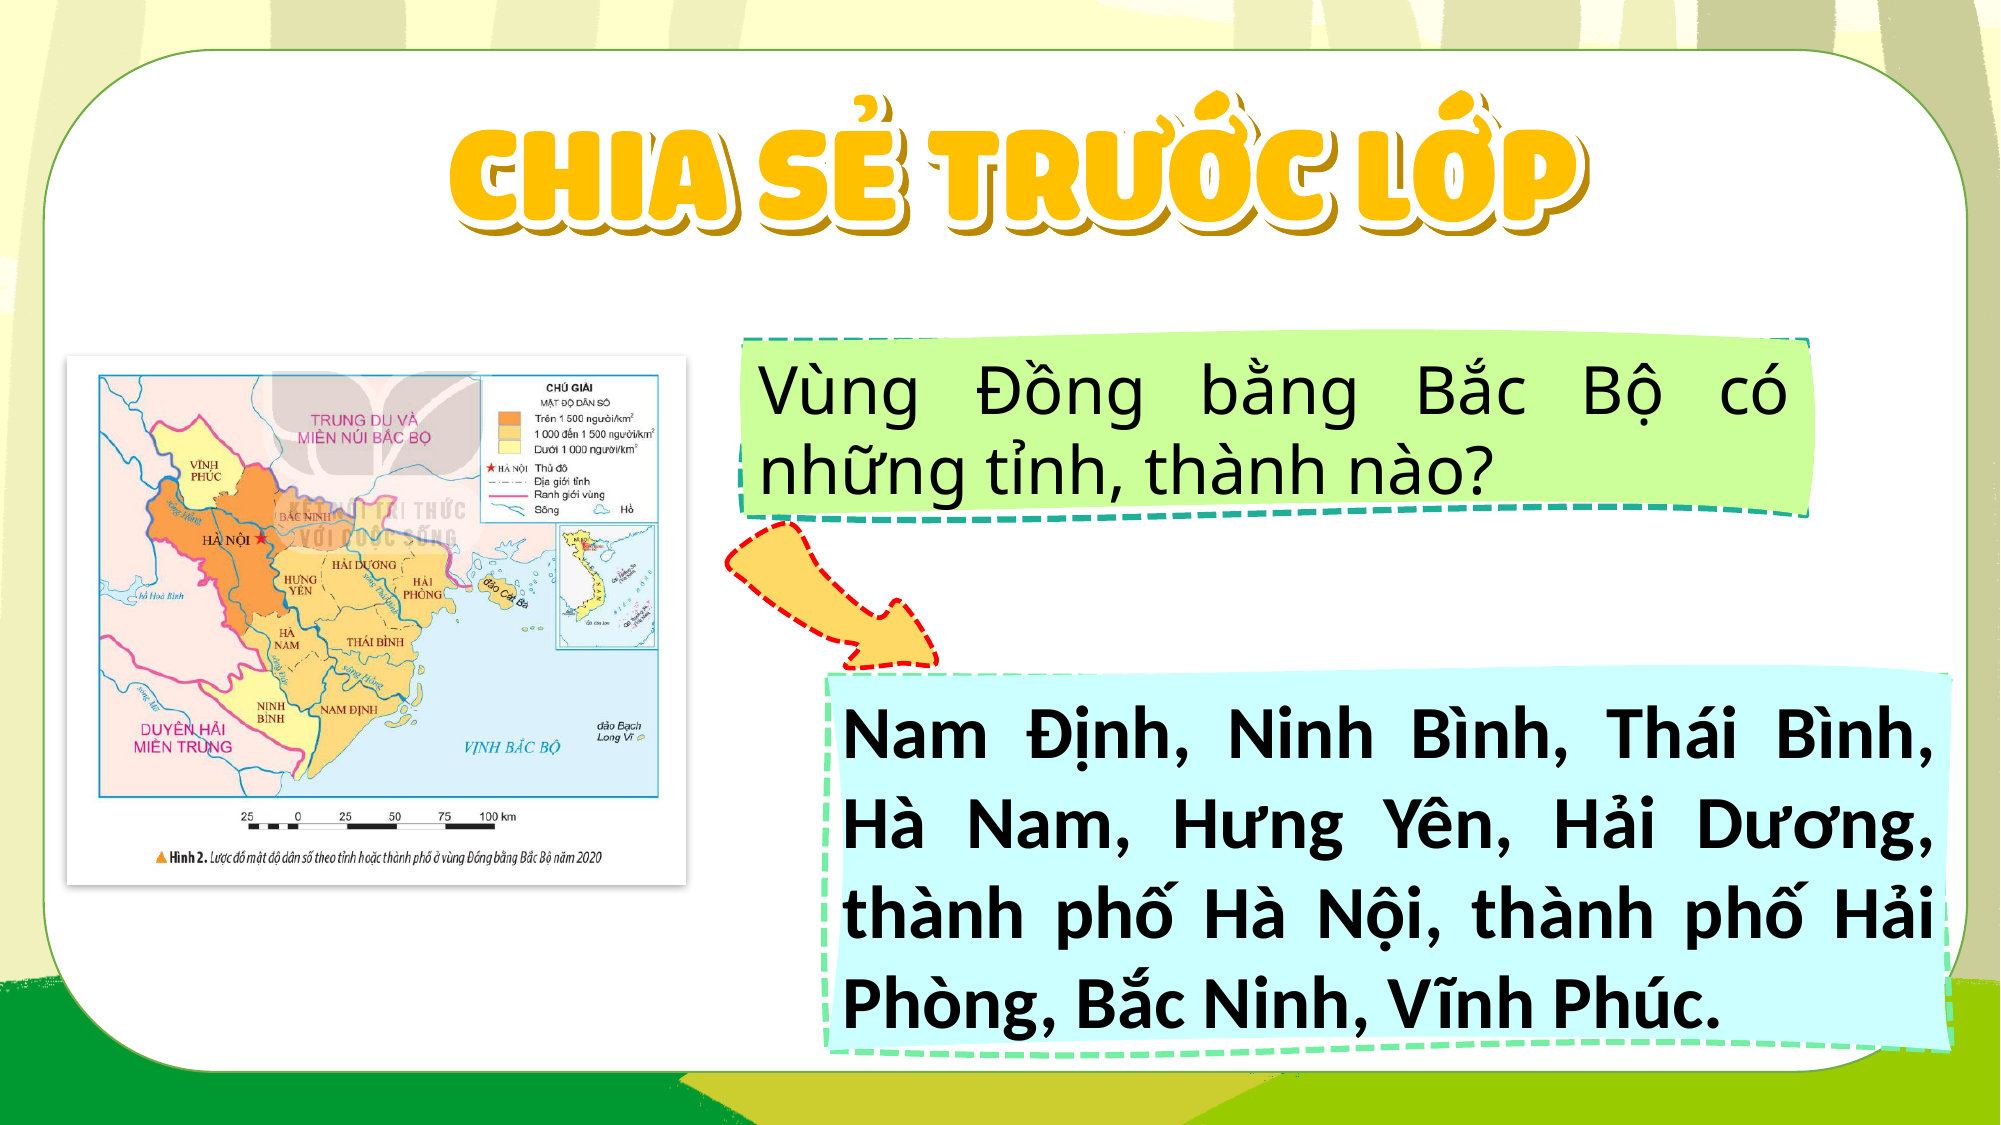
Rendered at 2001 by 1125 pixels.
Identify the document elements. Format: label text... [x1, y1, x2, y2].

text_box [42, 48, 1969, 1073]
text_box Nam Định, Ninh Bình, Thái Bình, Hà Nam, Hưng Yên, Hải Dương, thành phố Hà Nội, thành phố Hải Phòng, Bắc Ninh, Vĩnh Phúc. [826, 664, 1952, 1052]
text_box [725, 522, 938, 670]
picture [0, 0, 2000, 1125]
text_box Vùng Đồng bằng Bắc Bộ có những tỉnh, thành nào? [740, 329, 1816, 517]
